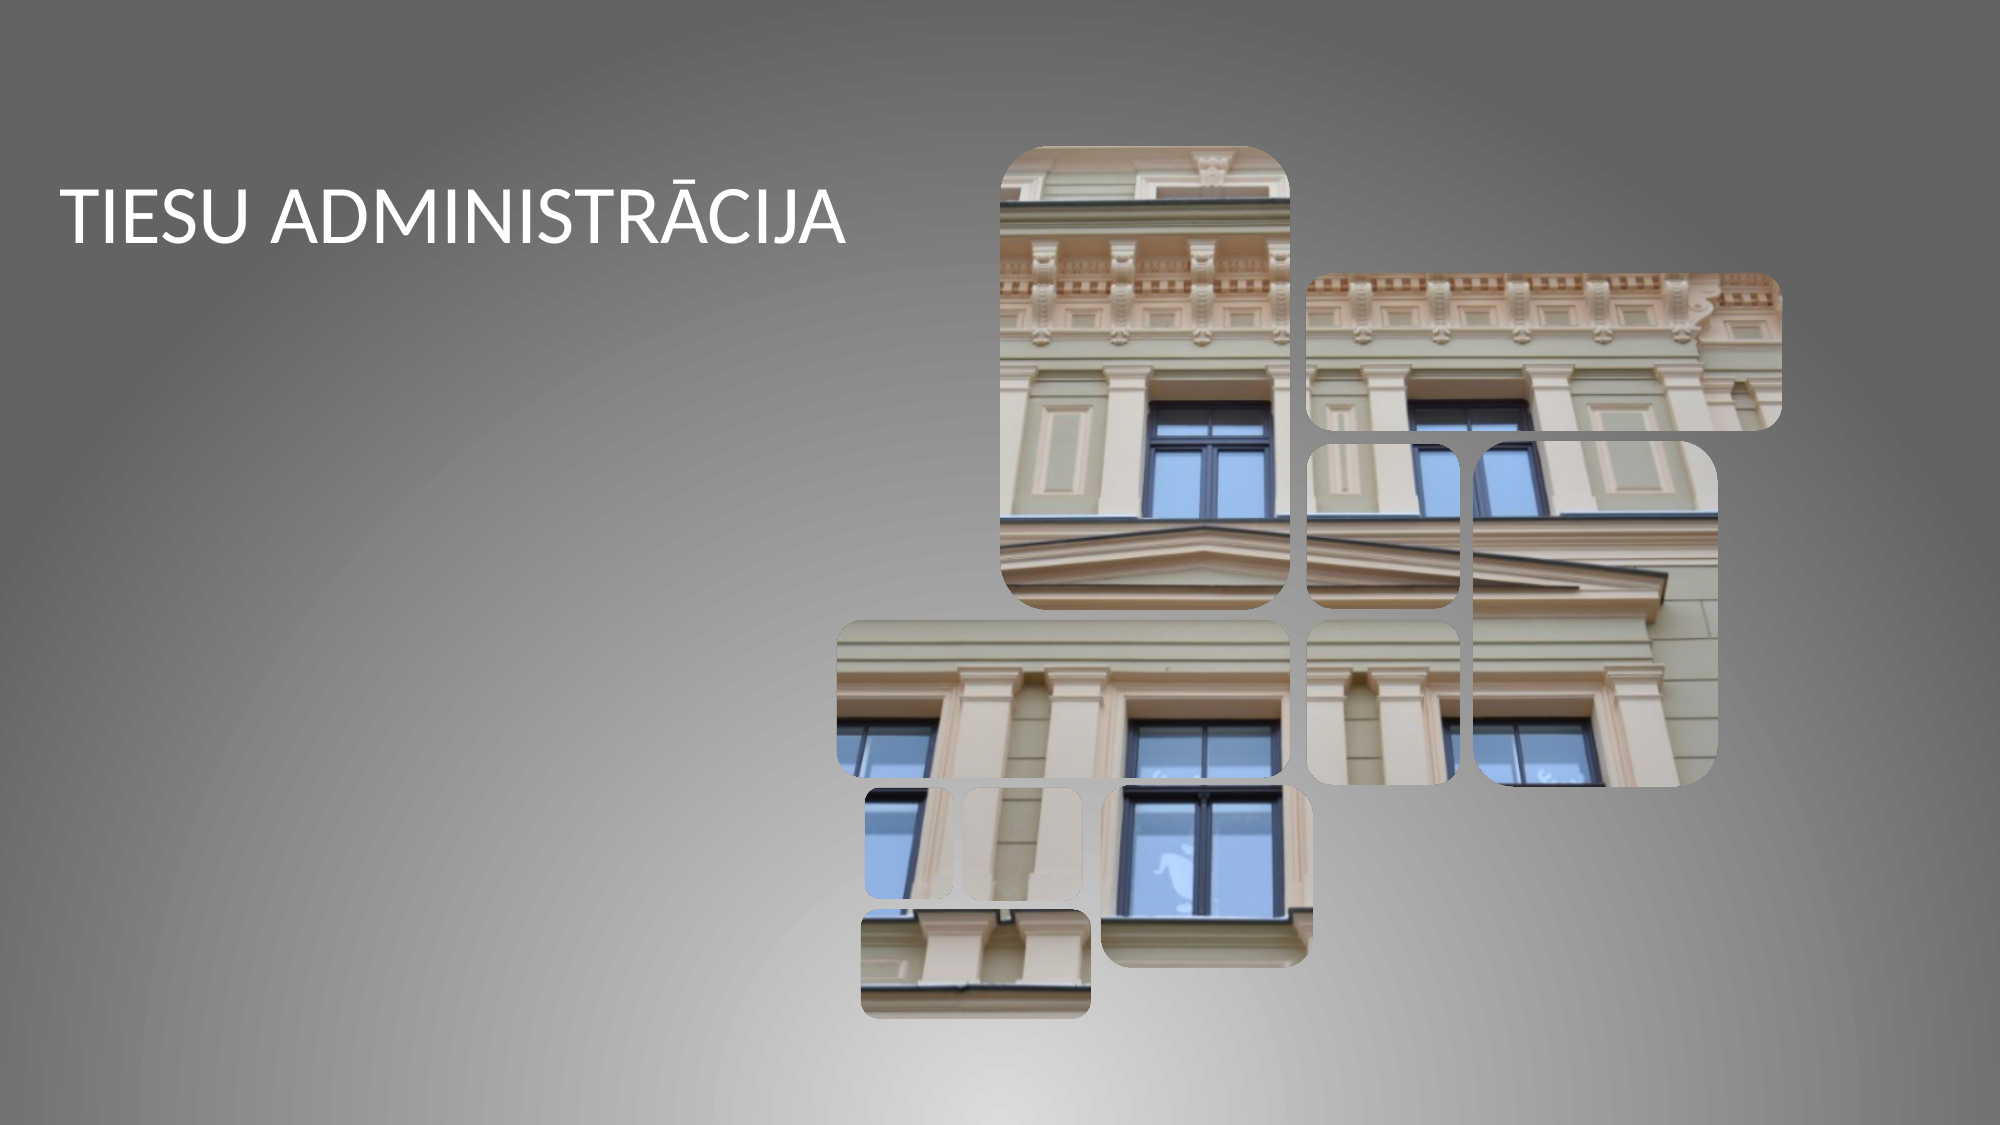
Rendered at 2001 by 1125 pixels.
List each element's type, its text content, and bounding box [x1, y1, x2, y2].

picture [501, 60, 1980, 1041]
text_box TIESU ADMINISTRĀCIJA [36, 140, 501, 281]
text_box [0, 0, 2000, 1125]
